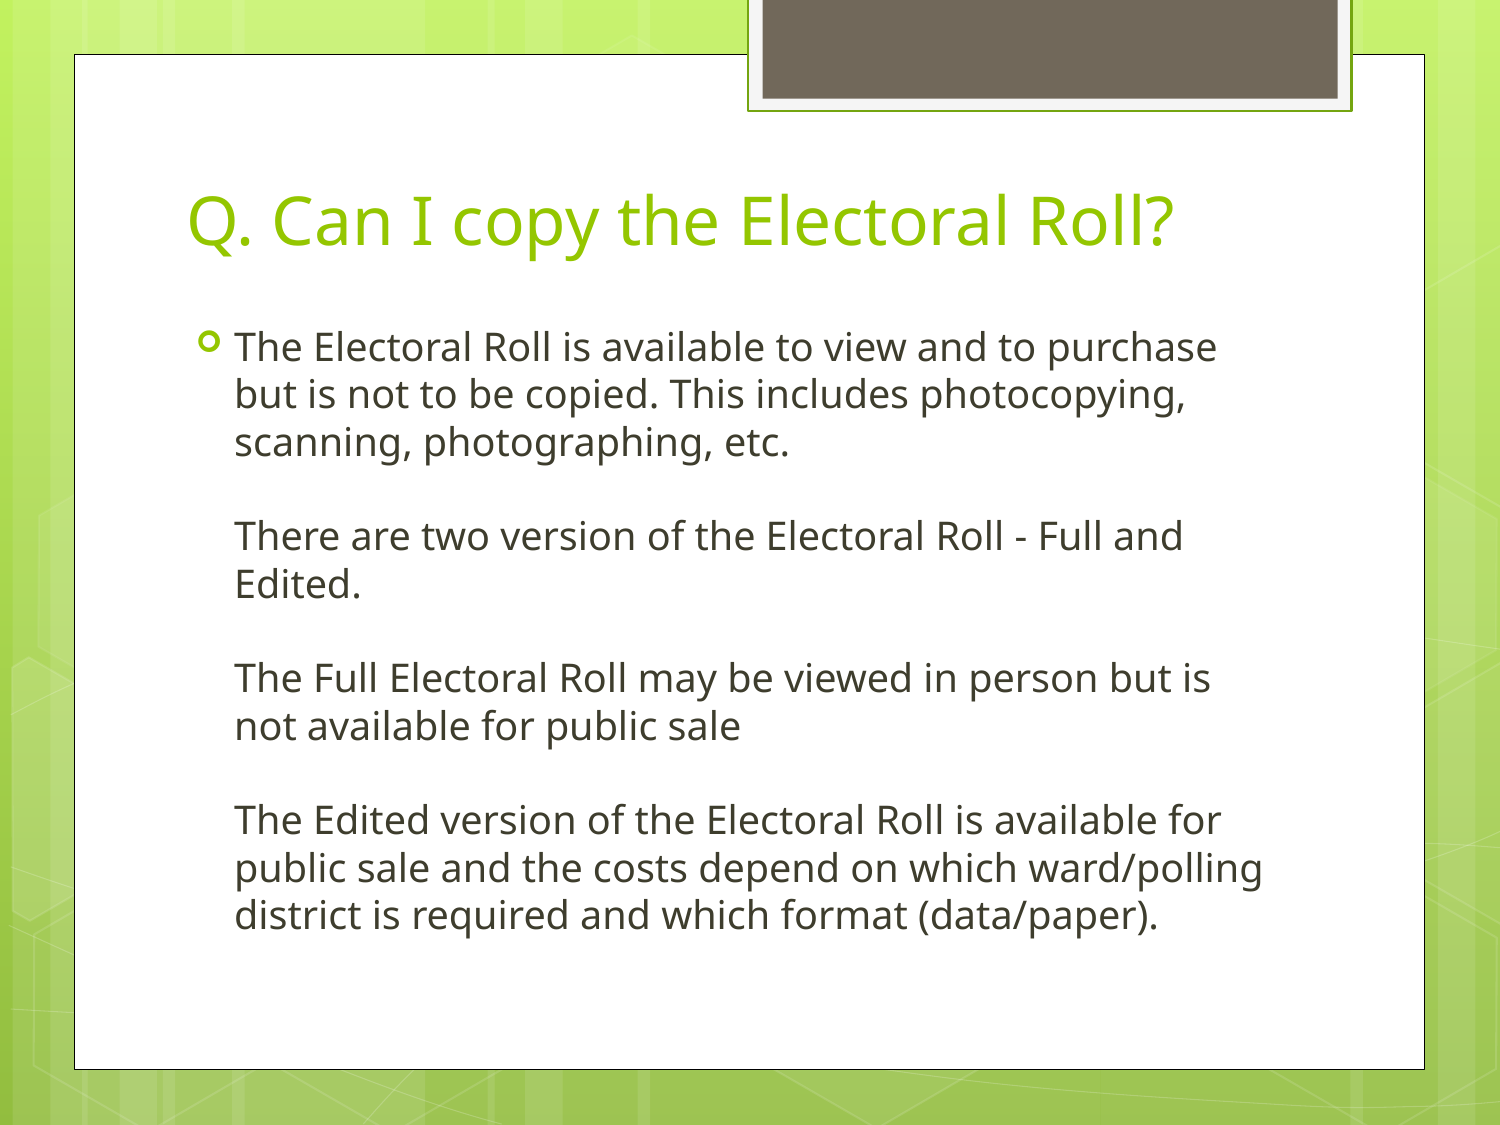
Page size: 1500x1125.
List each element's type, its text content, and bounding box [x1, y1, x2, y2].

title Q. Can I copy the Electoral Roll? [171, 168, 1324, 357]
list The Electoral Roll is available to view and to purchase but is not to be copied. This includes photocopying, scanning, photographing, etc. There are two version of the Electoral Roll - Full and Edited. The Full Electoral Roll may be viewed in person but is not available for public sale The Edited version of the Electoral Roll is available for public sale and the costs depend on which ward/polling district is required and which format (data/paper). [171, 314, 1283, 988]
